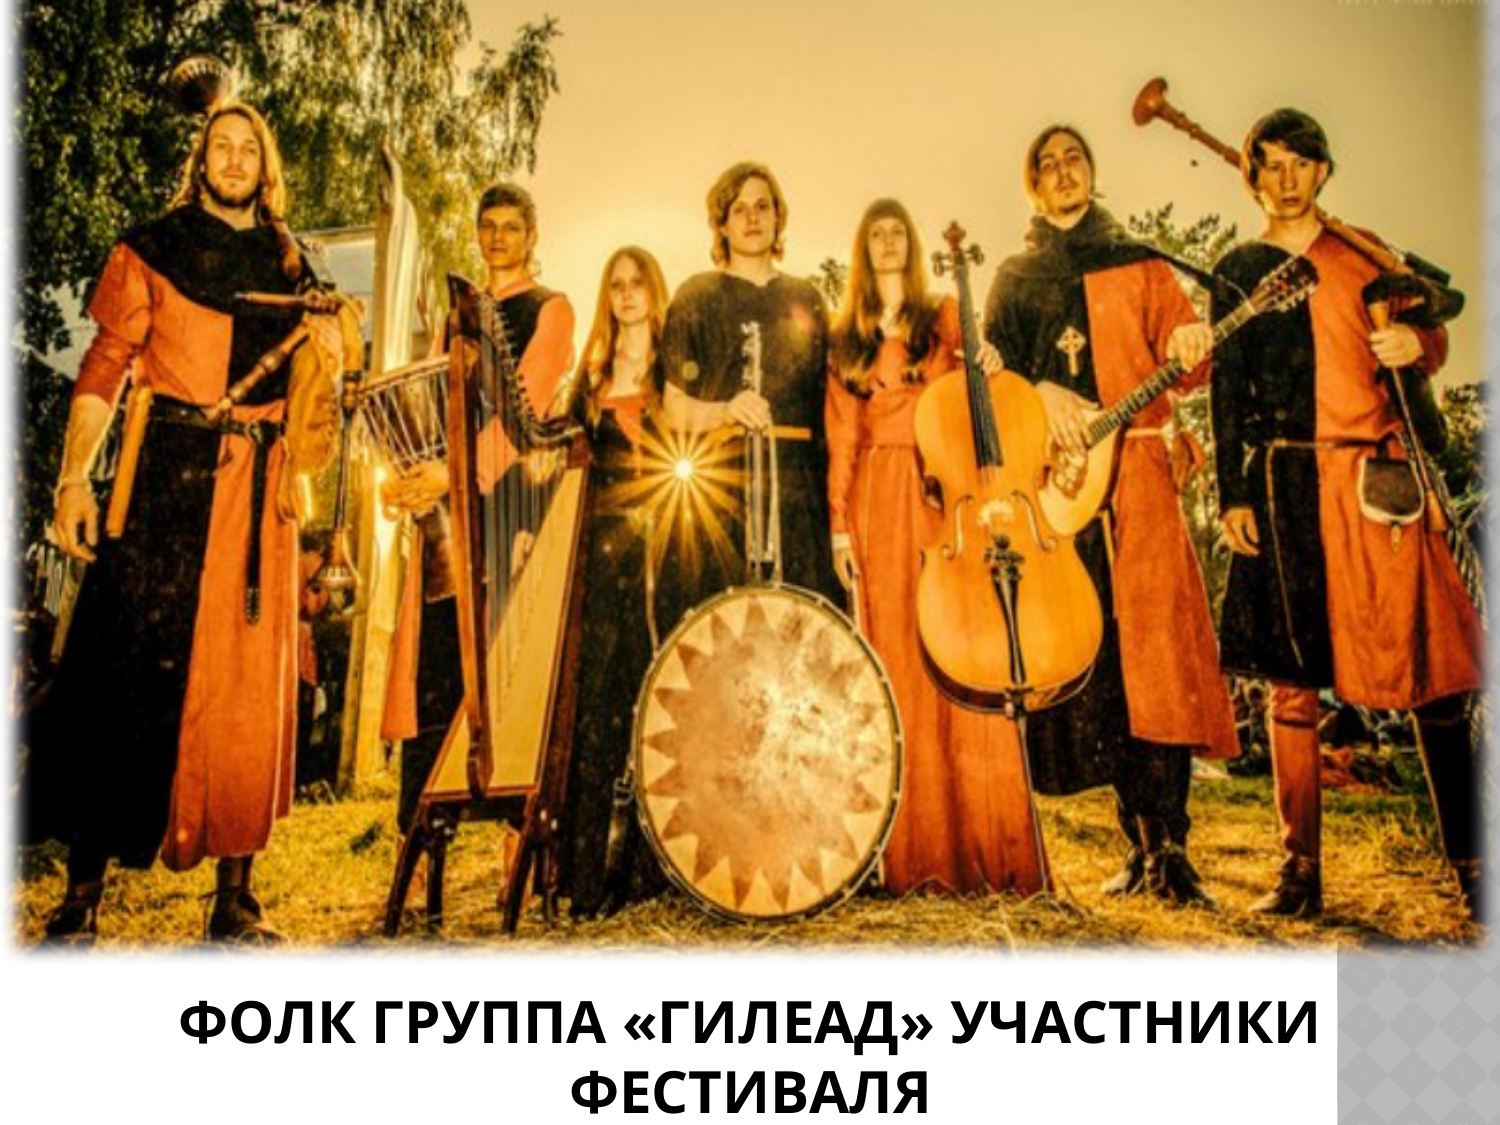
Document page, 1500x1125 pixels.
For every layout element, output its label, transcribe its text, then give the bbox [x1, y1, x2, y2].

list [0, 0, 1500, 965]
title Фолк Группа «Гилеад» участники фестиваля [135, 976, 1366, 1125]
